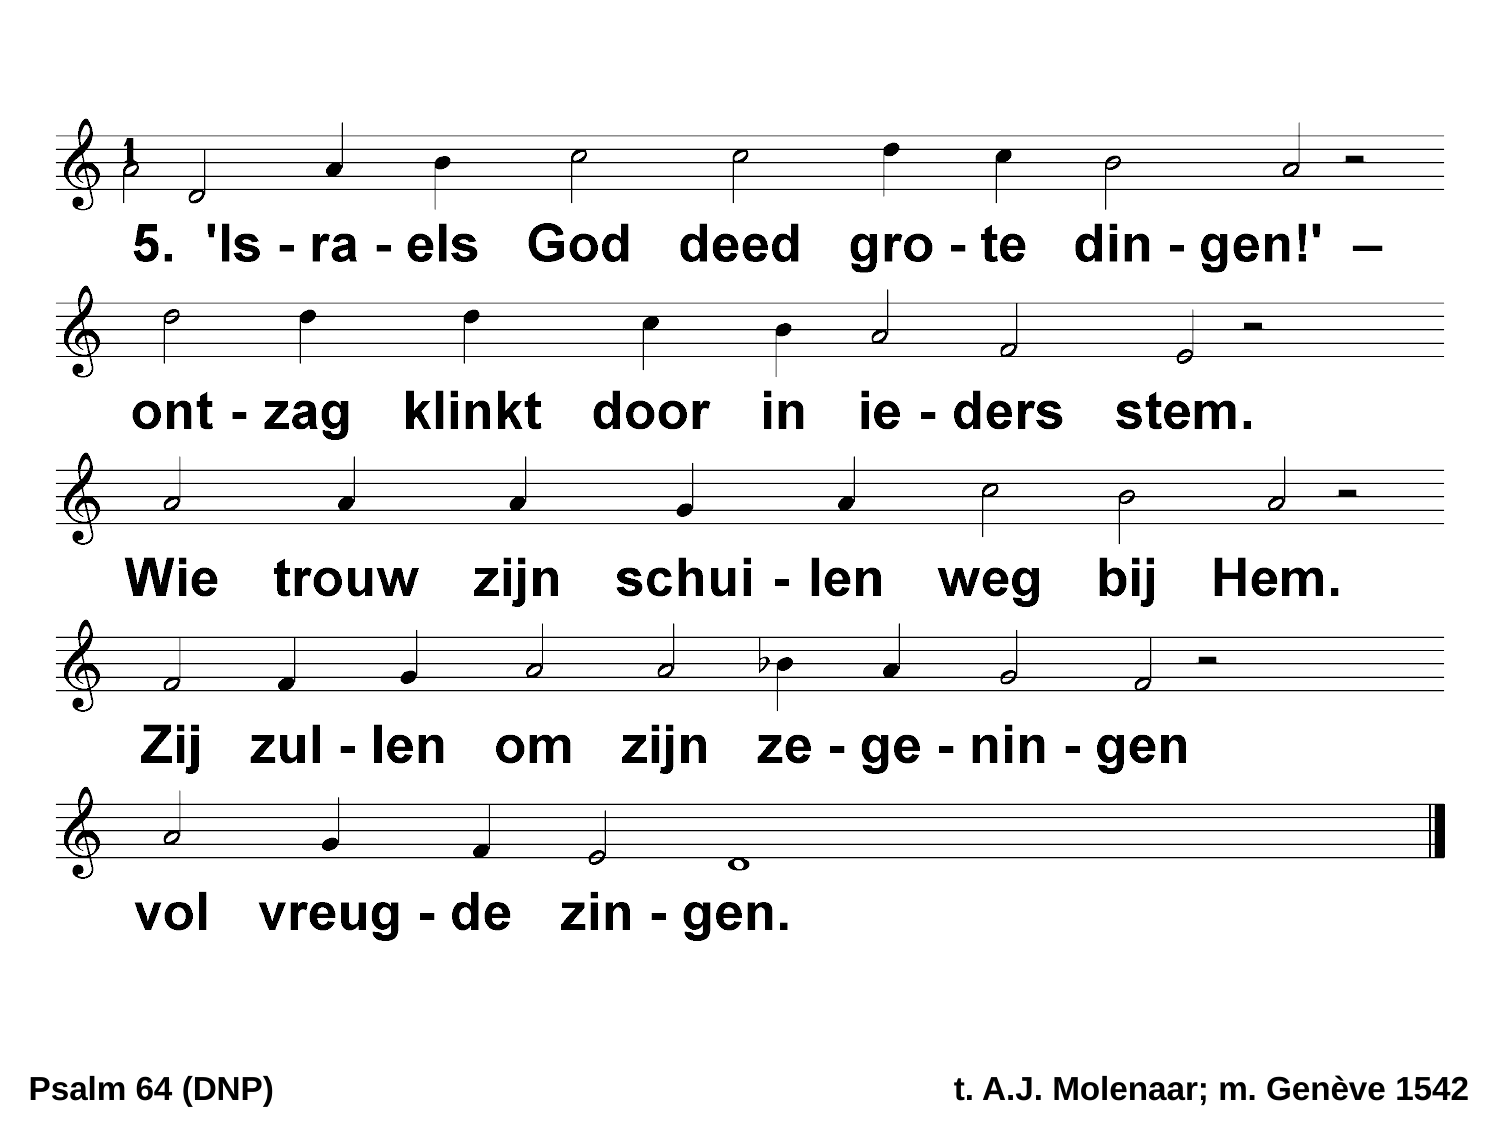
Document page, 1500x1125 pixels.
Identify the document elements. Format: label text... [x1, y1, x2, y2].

picture [41, 103, 1459, 956]
text_box Psalm 64 (DNP) t. A.J. Molenaar; m. Genève 1542 [13, 1059, 1495, 1115]
